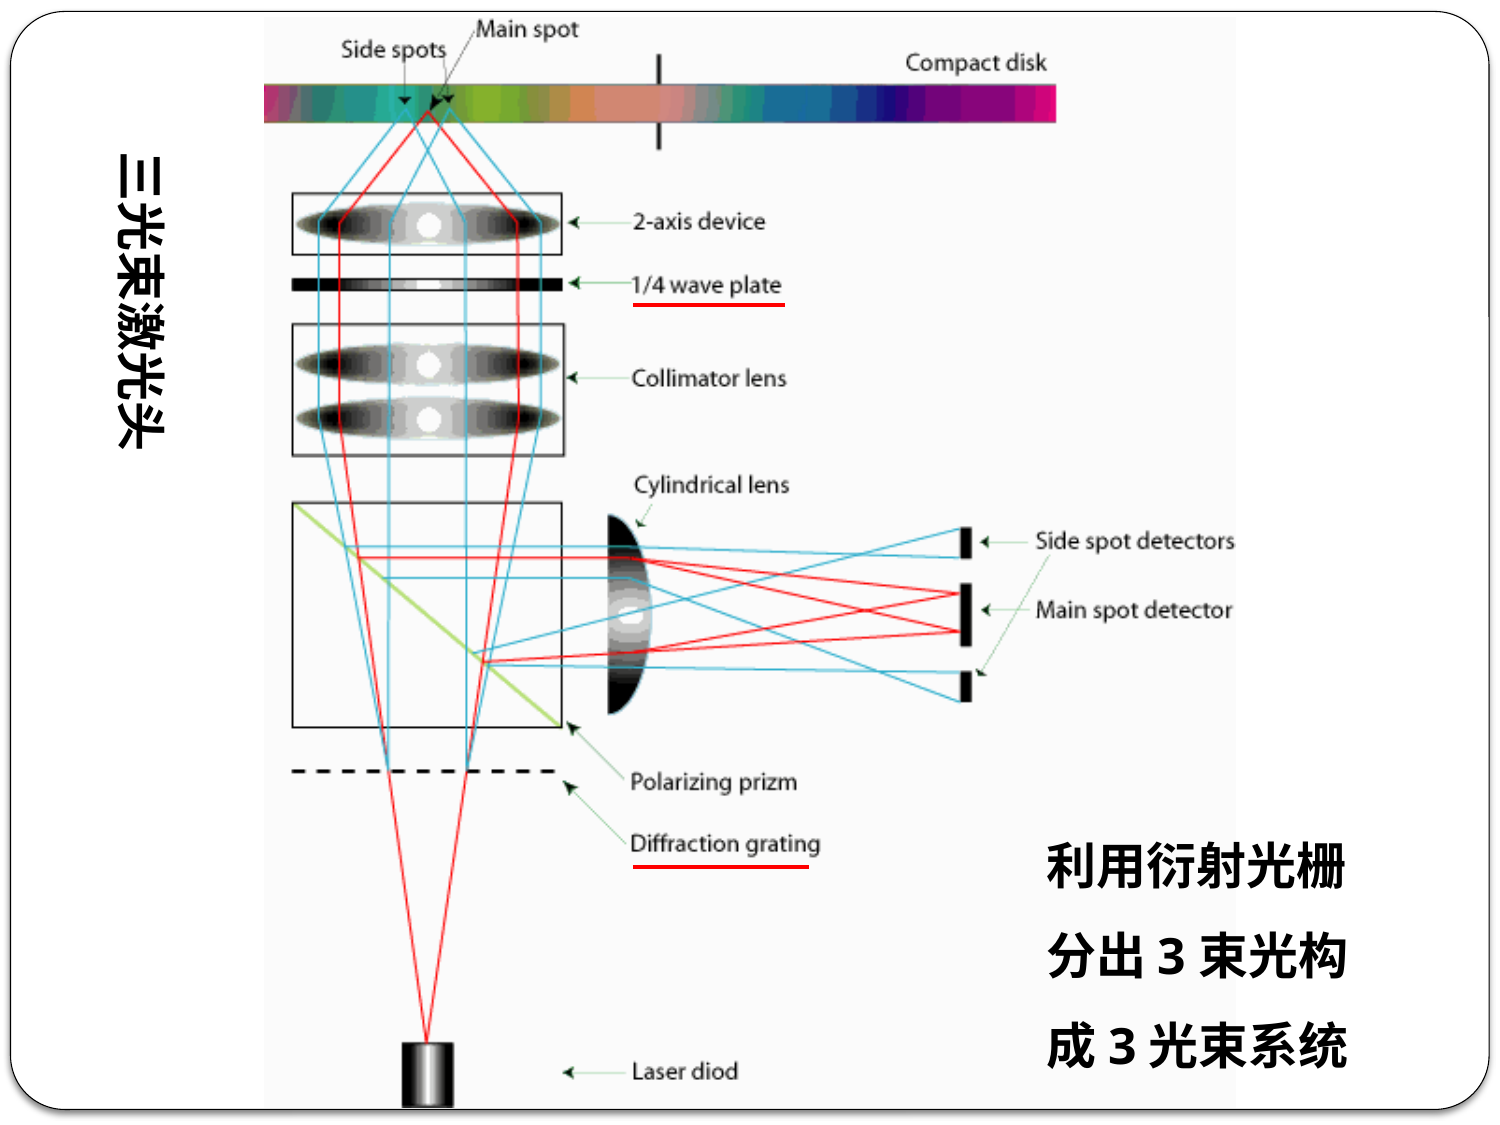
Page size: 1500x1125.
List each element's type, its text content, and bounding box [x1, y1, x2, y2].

text_box 三光束激光头 [88, 137, 180, 451]
picture [263, 17, 1237, 1108]
text_box 利用衍射光栅分出3束光构成3光束系统 [1241, 796, 1383, 1082]
